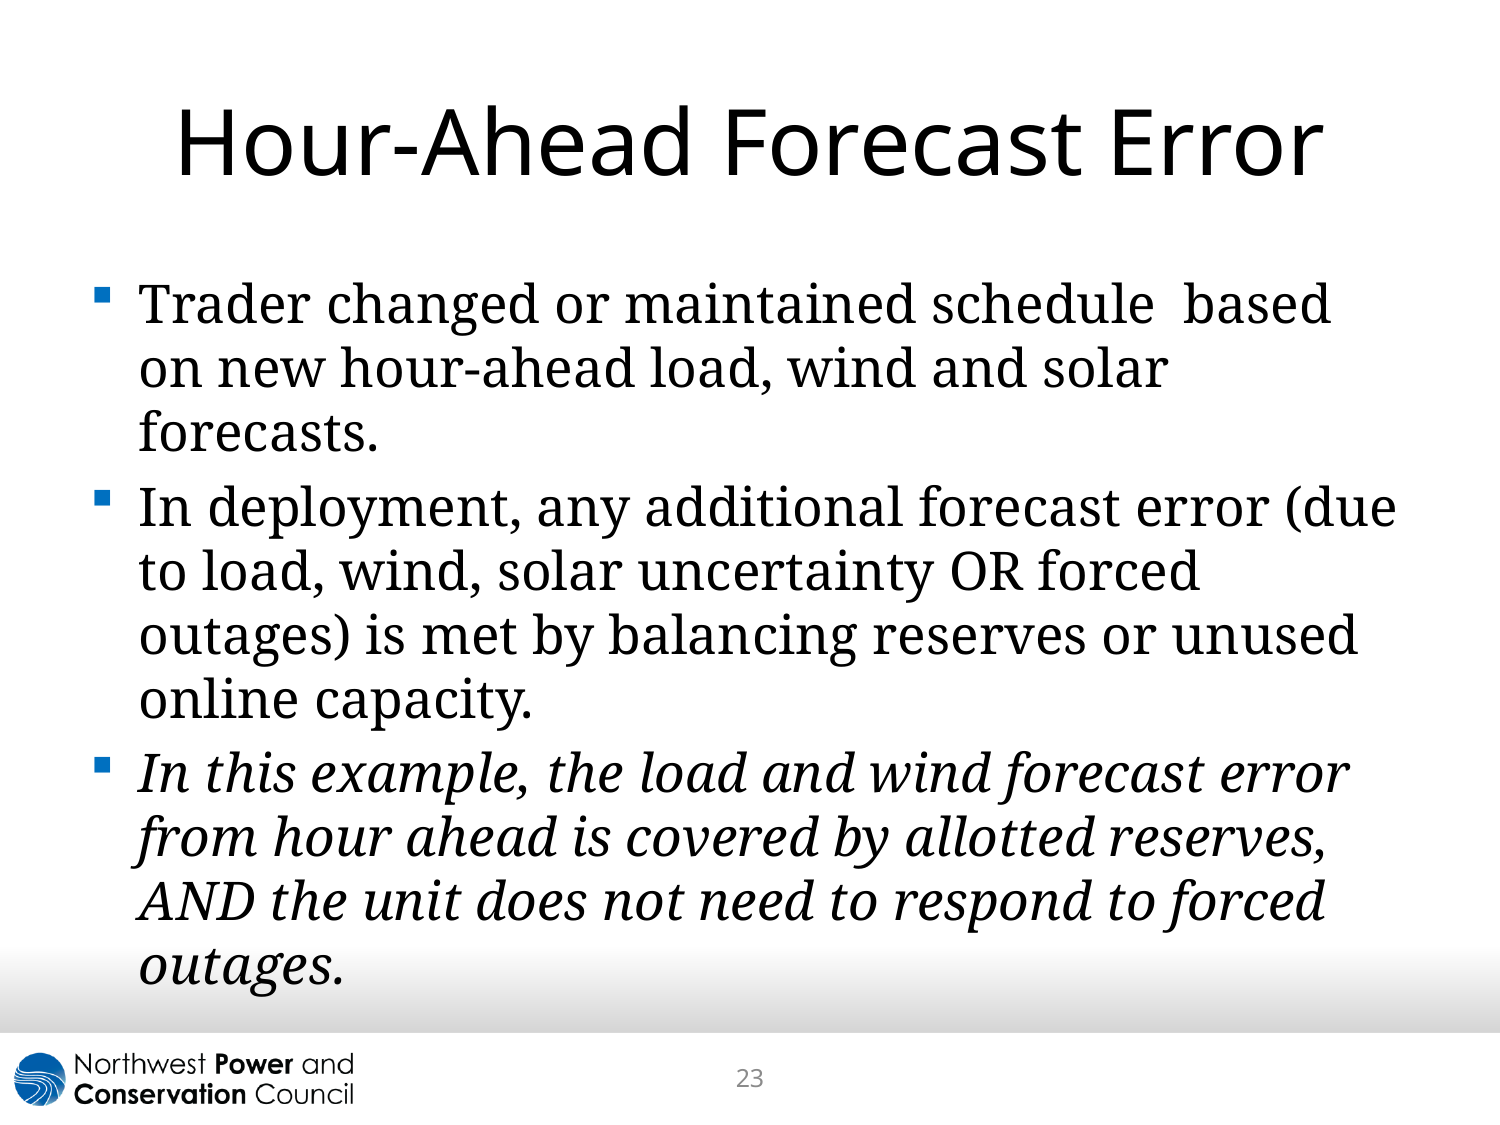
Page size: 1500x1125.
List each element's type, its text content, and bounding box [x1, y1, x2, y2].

list Trader changed or maintained schedule based on new hour-ahead load, wind and solar forecasts. In deployment, any additional forecast error (due to load, wind, solar uncertainty OR forced outages) is met by balancing reserves or unused online capacity. In this example, the load and wind forecast error from hour ahead is covered by allotted reserves, AND the unit does not need to respond to forced outages. [75, 262, 1425, 1005]
title Hour-Ahead Forecast Error [75, 45, 1425, 233]
picture [13, 1052, 353, 1106]
slide_number 23 [575, 1050, 925, 1110]
